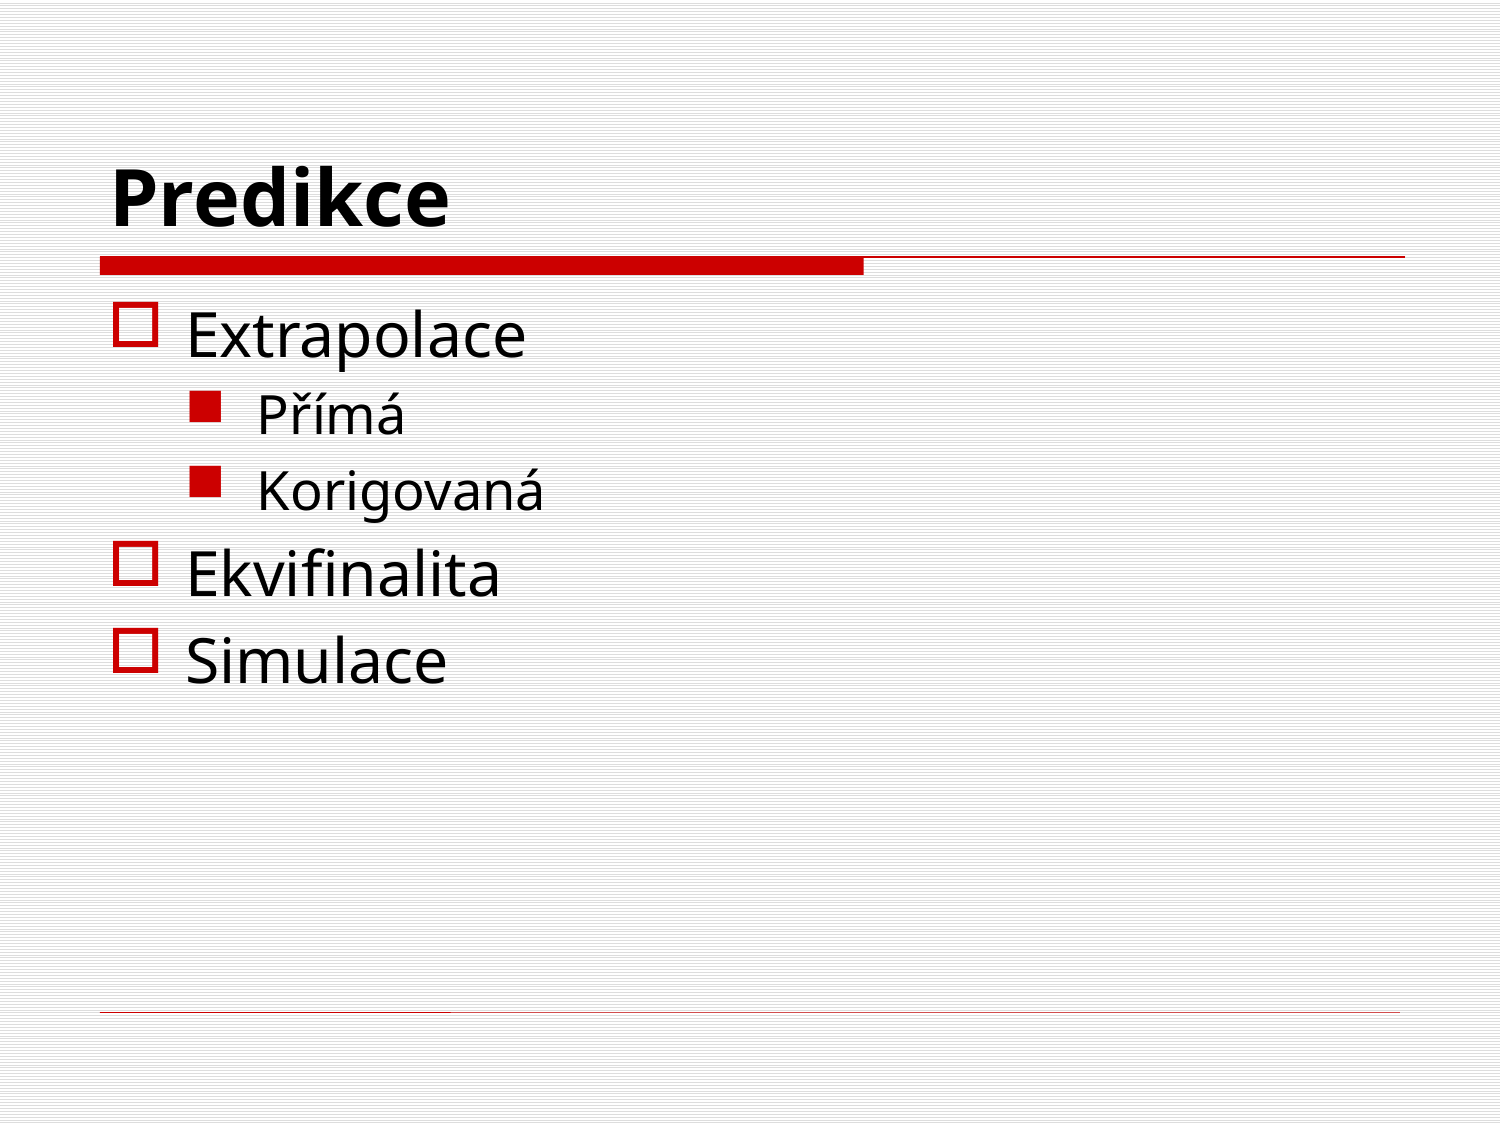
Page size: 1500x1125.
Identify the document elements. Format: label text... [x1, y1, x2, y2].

list Extrapolace Přímá Korigovaná Ekvifinalita Simulace [92, 287, 1406, 988]
title Predikce [94, 50, 1407, 250]
